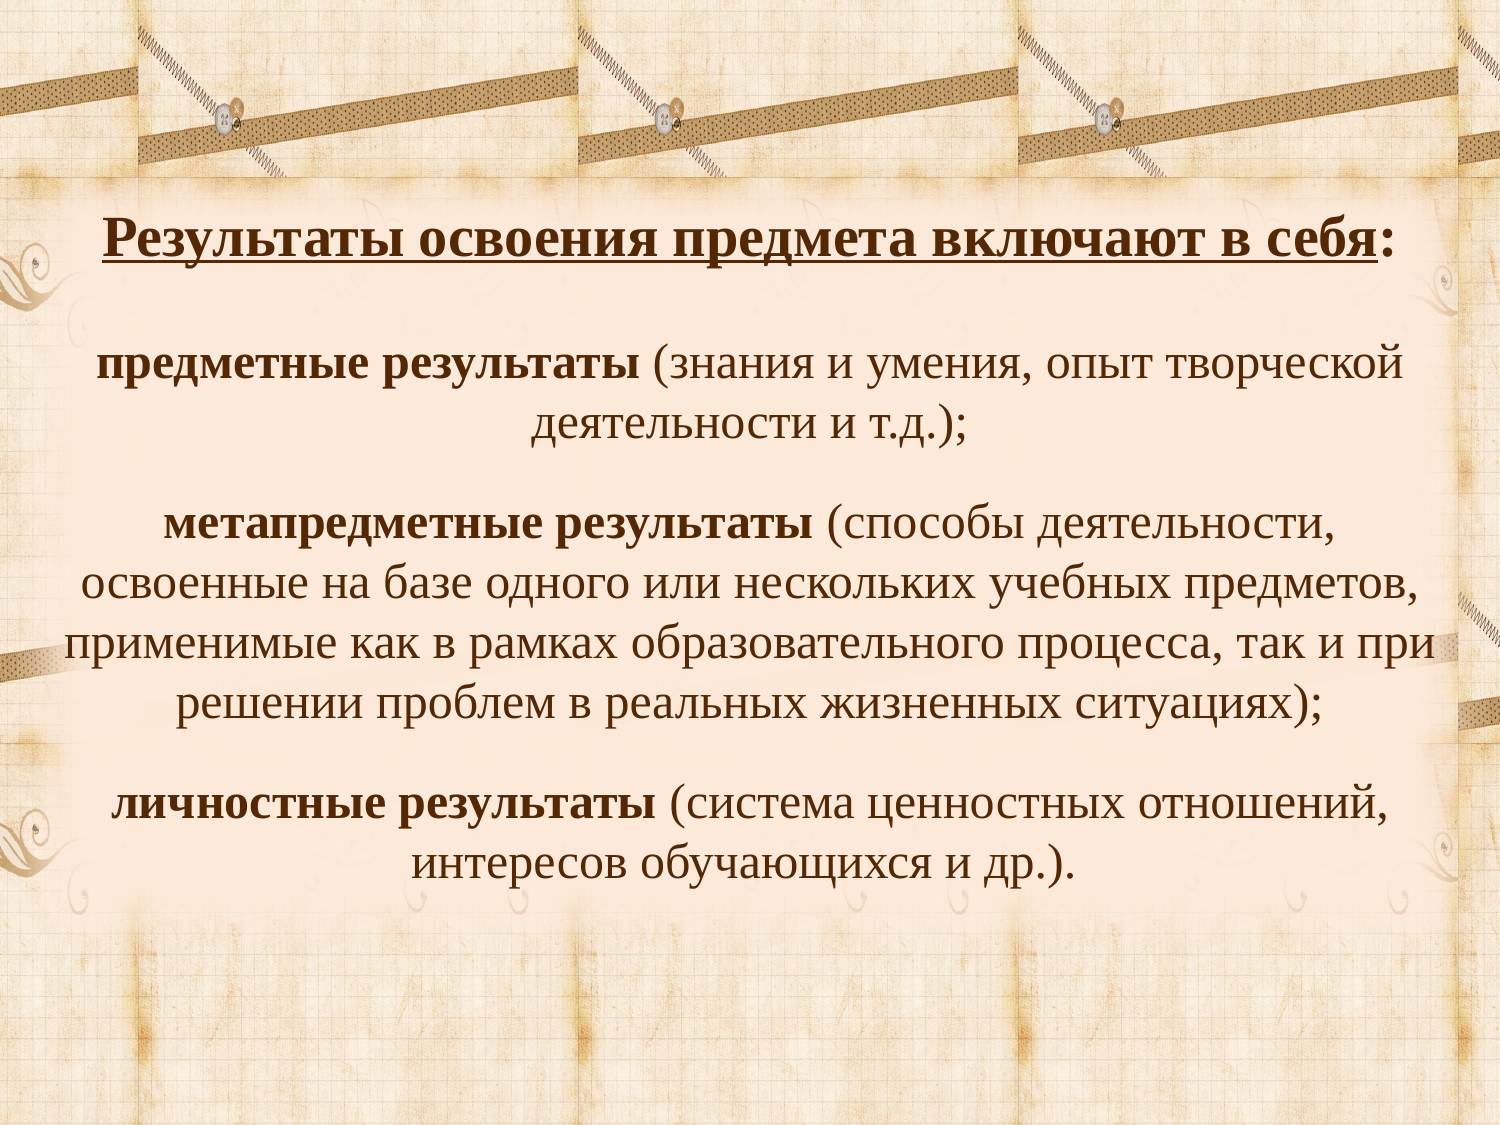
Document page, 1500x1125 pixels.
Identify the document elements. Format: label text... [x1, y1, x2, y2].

text_box Результаты освоения предмета включают в себя: предметные результаты (знания и умения, опыт творческой деятельности и т.д.); метапредметные результаты (способы деятельности, освоенные на базе одного или нескольких учебных предметов, применимые как в рамках образовательного процесса, так и при решении проблем в реальных жизненных ситуациях); личностные результаты (система ценностных отношений, интересов обучающихся и др.). [41, 190, 1459, 956]
picture [0, 0, 1500, 1125]
